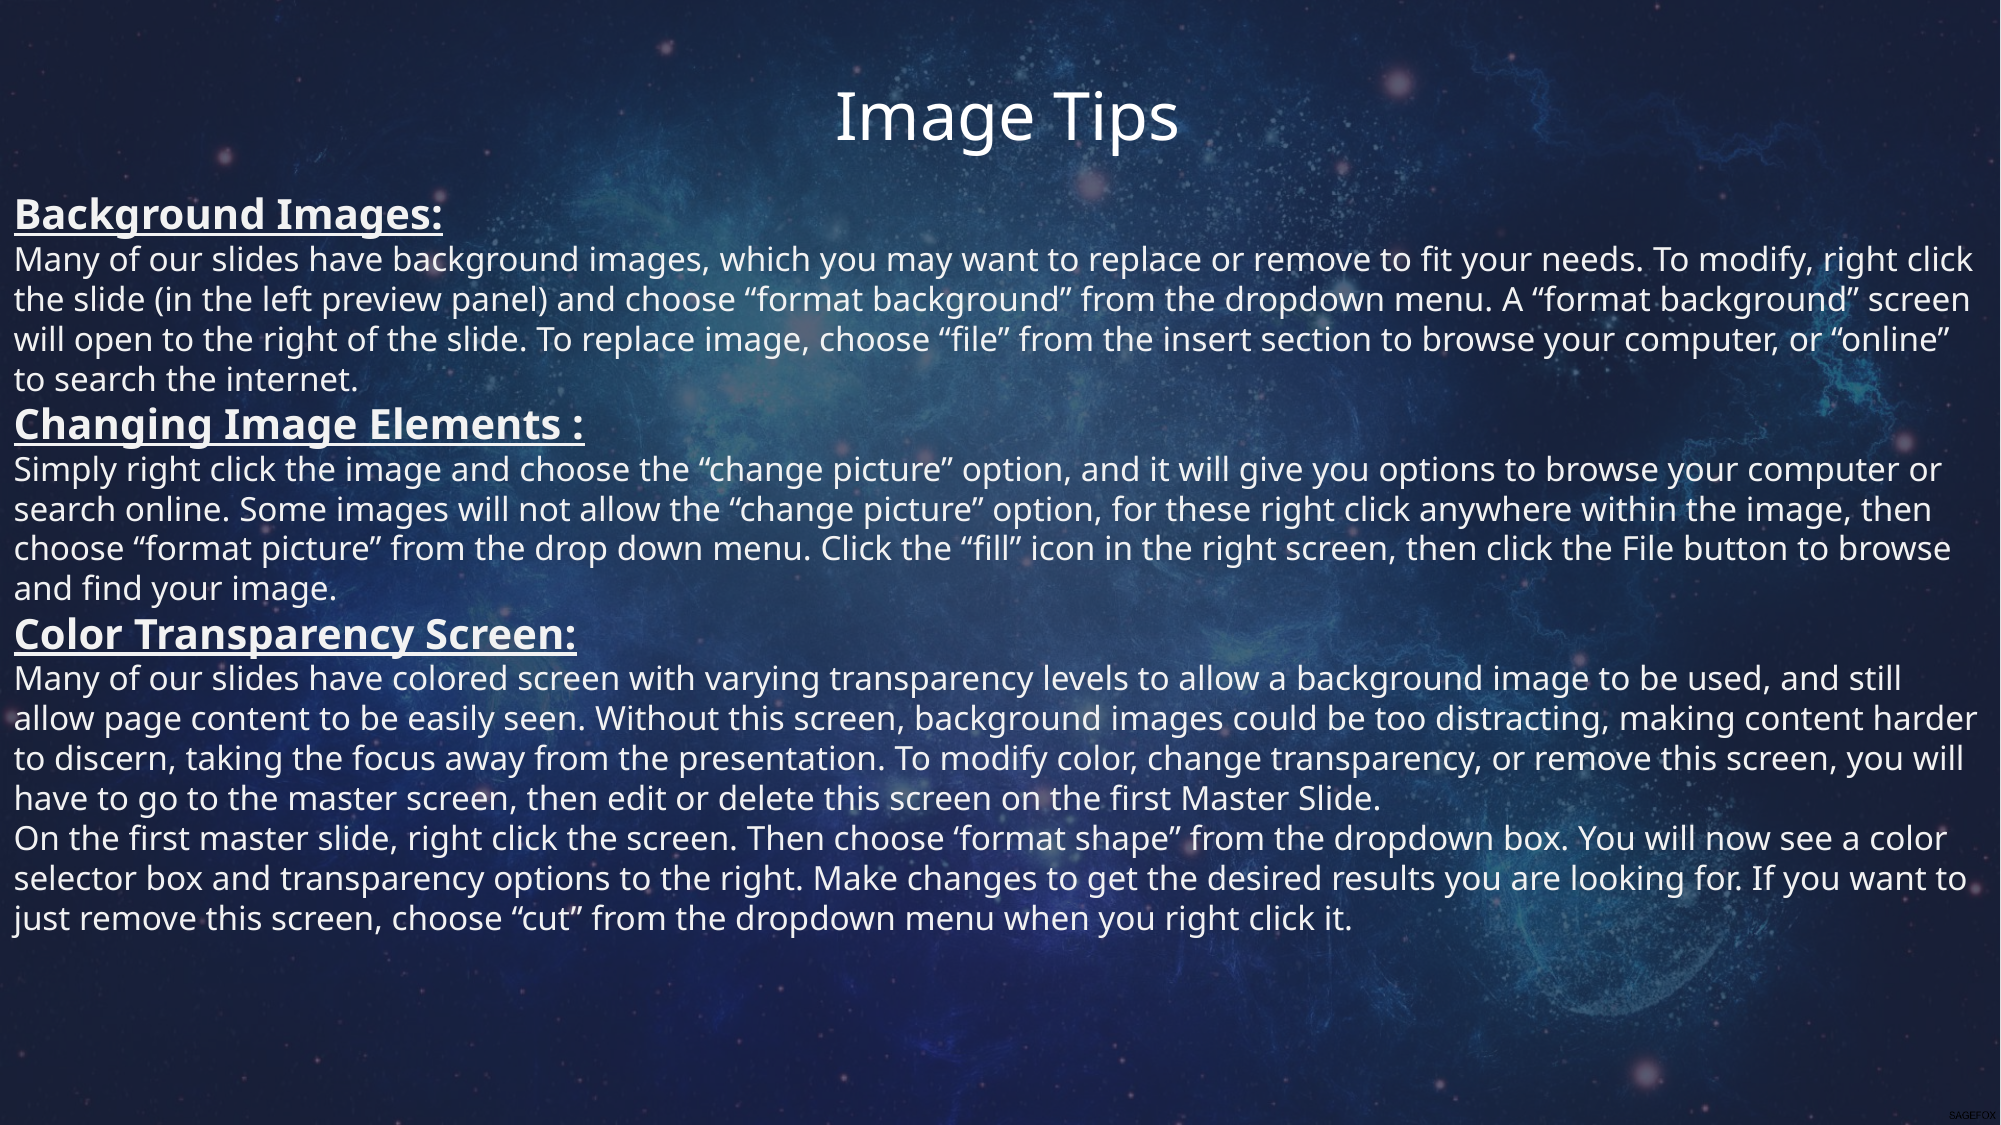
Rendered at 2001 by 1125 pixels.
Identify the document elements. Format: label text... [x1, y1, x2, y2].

title Image Tips [597, 59, 1420, 177]
text_box Background Images: Many of our slides have background images, which you may want to replace or remove to fit your needs. To modify, right click the slide (in the left preview panel) and choose “format background” from the dropdown menu. A “format background” screen will open to the right of the slide. To replace image, choose “file” from the insert section to browse your computer, or “online” to search the internet. Changing Image Elements : Simply right click the image and choose the “change picture” option, and it will give you options to browse your computer or search online. Some images will not allow the “change picture” option, for these right click anywhere within the image, then choose “format picture” from the drop down menu. Click the “fill” icon in the right screen, then click the File button to browse and find your image. Color Transparency Screen: Many of our slides have colored screen with varying transparency levels to allow a background image to be used, and still allow page content to be easily seen. Without this screen, background images could be too distracting, making content harder to discern, taking the focus away from the presentation. To modify color, change transparency, or remove this screen, you will have to go to the master screen, then edit or delete this screen on the first Master Slide. On the first master slide, right click the screen. Then choose ‘format shape” from the dropdown box. You will now see a color selector box and transparency options to the right. Make changes to get the desired results you are looking for. If you want to just remove this screen, choose “cut” from the dropdown menu when you right click it. [0, 0, 2000, 1125]
